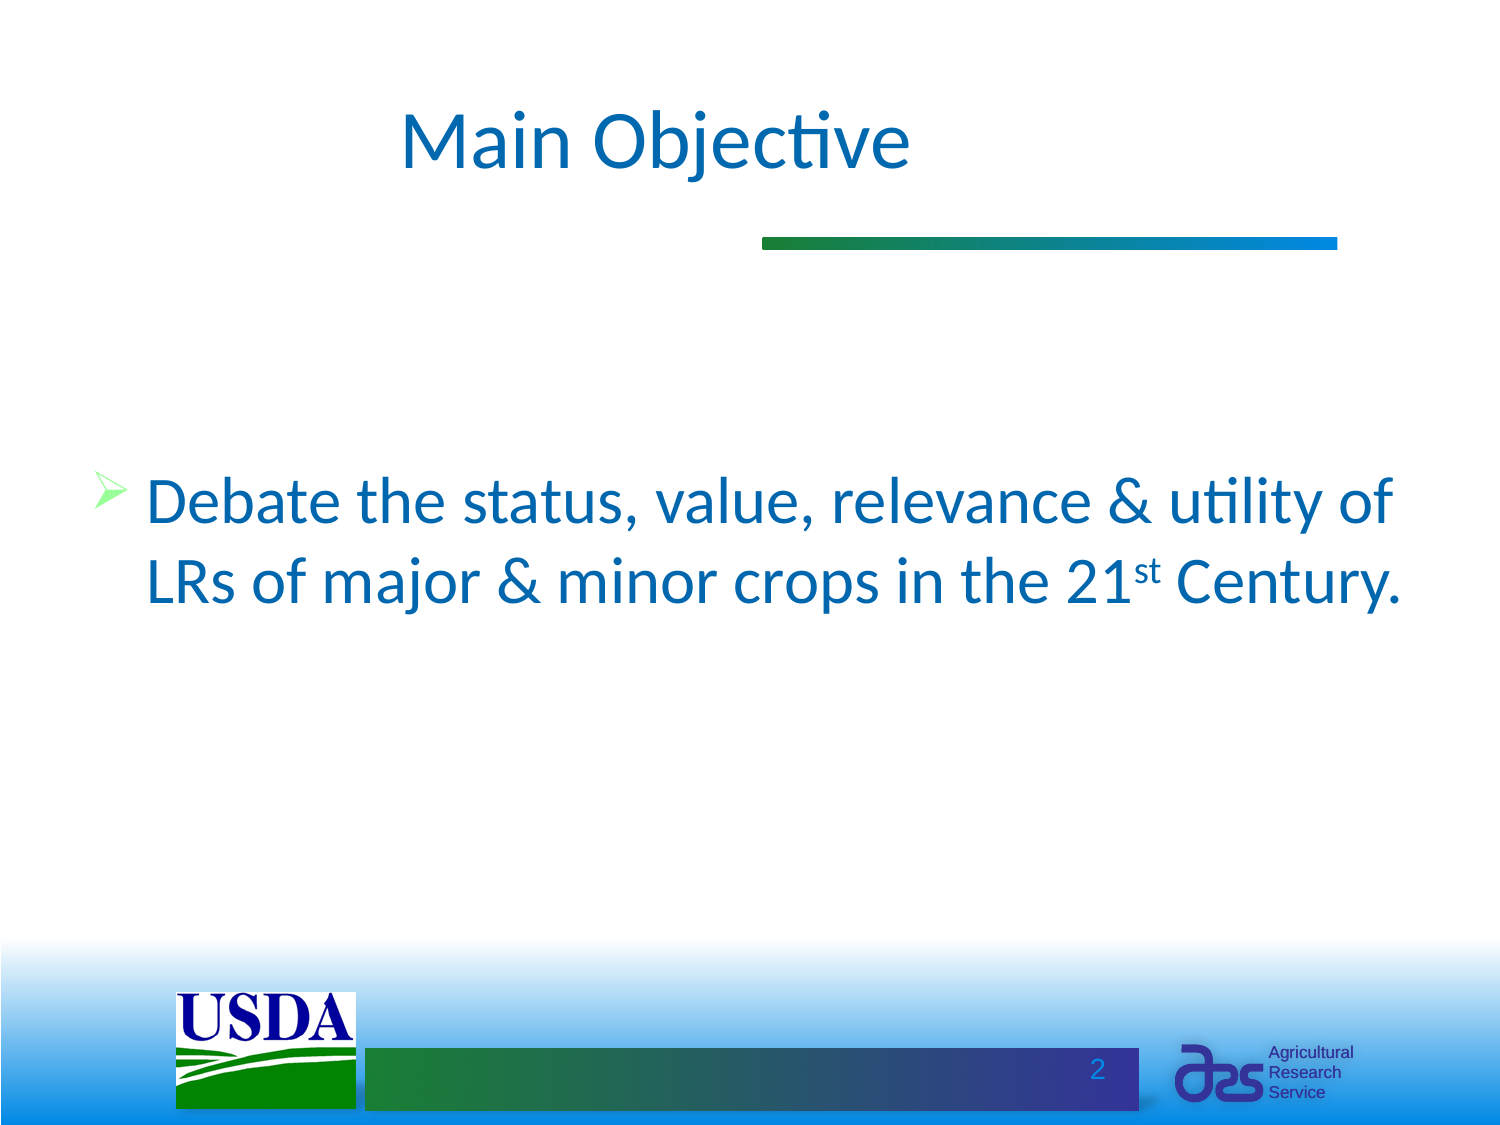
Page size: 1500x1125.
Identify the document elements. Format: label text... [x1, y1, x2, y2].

slide_number 2 [1074, 1042, 1425, 1103]
picture [162, 991, 1200, 1125]
title Main Objective [74, 45, 1238, 226]
list Debate the status, value, relevance & utility of LRs of major & minor crops in the 21st Century. [74, 262, 1426, 976]
